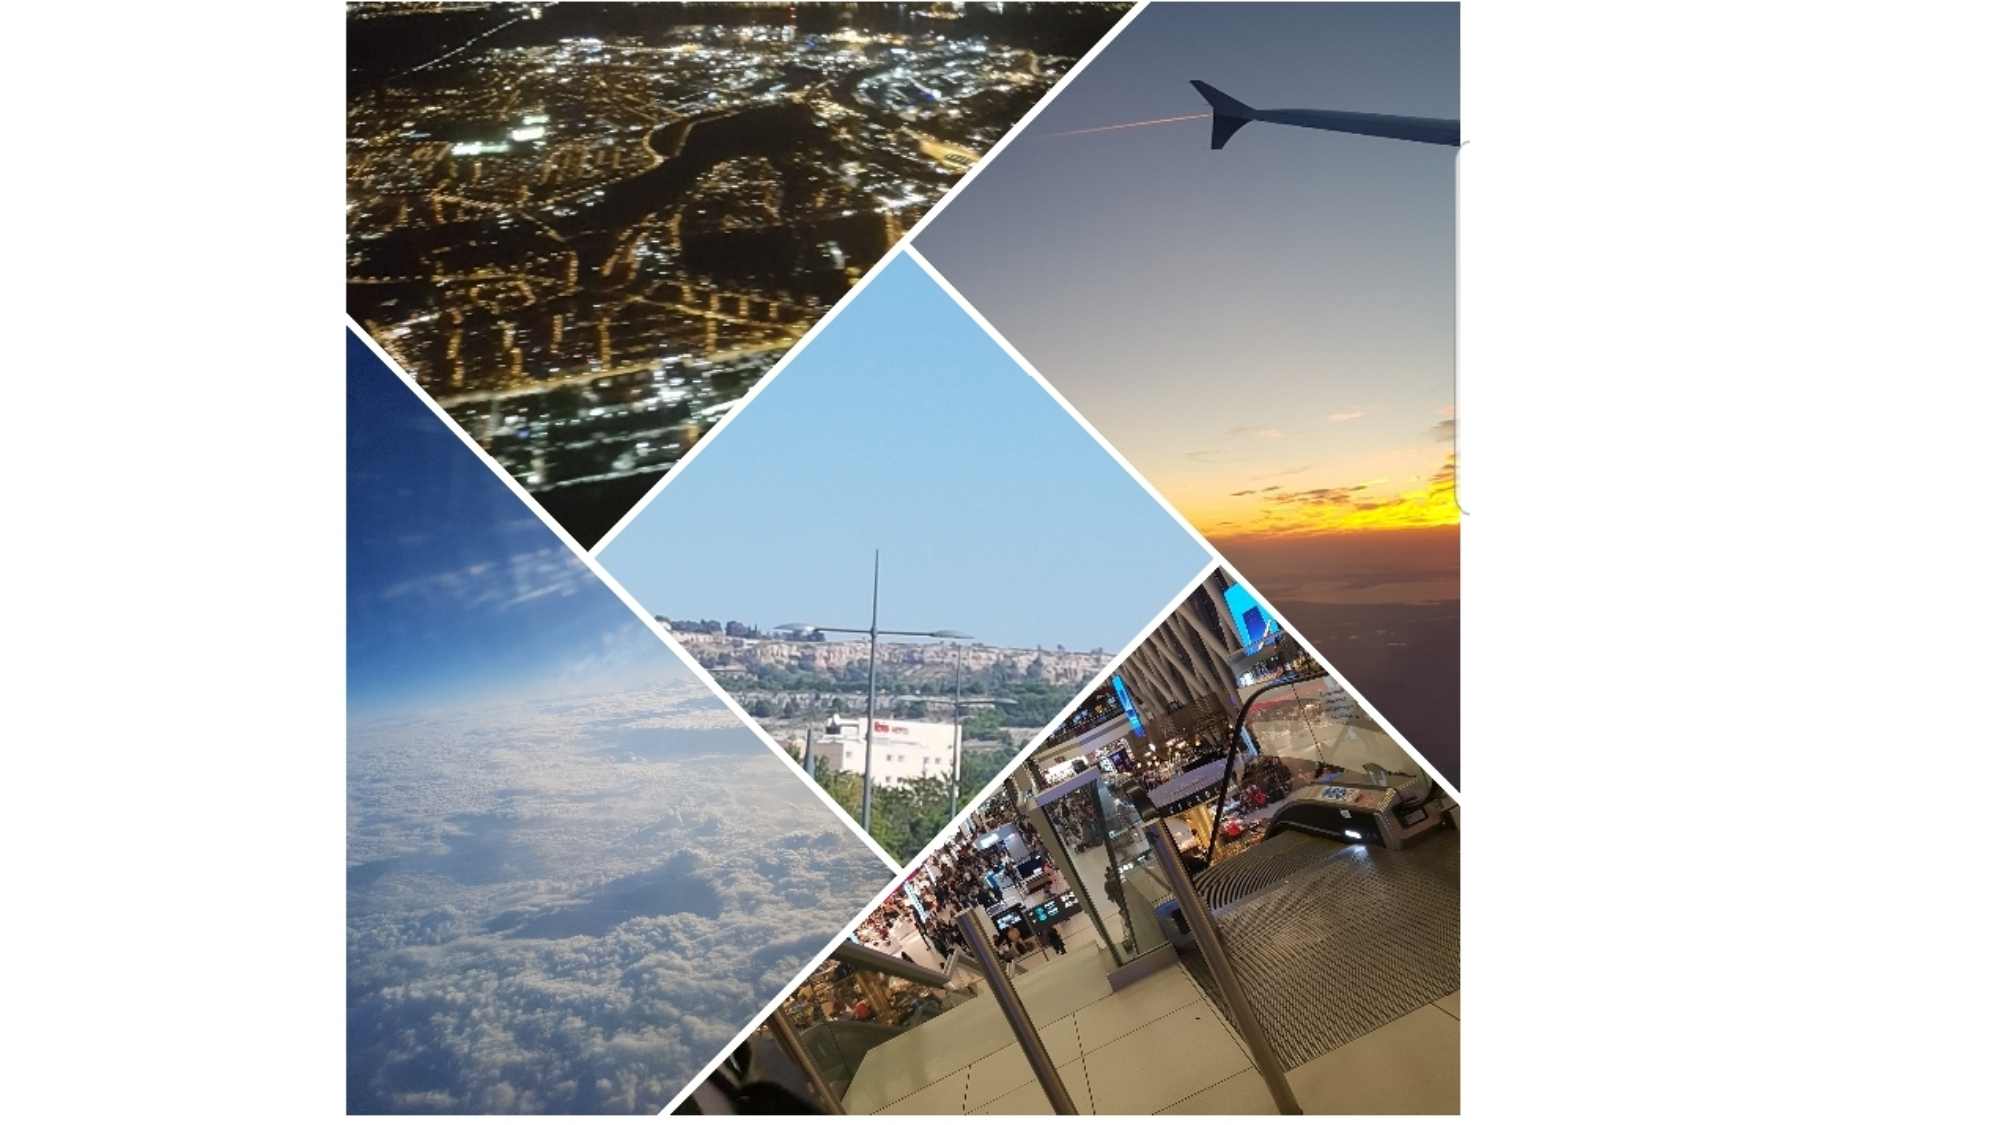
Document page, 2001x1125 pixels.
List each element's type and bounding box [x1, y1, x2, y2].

list [337, 0, 1470, 1125]
